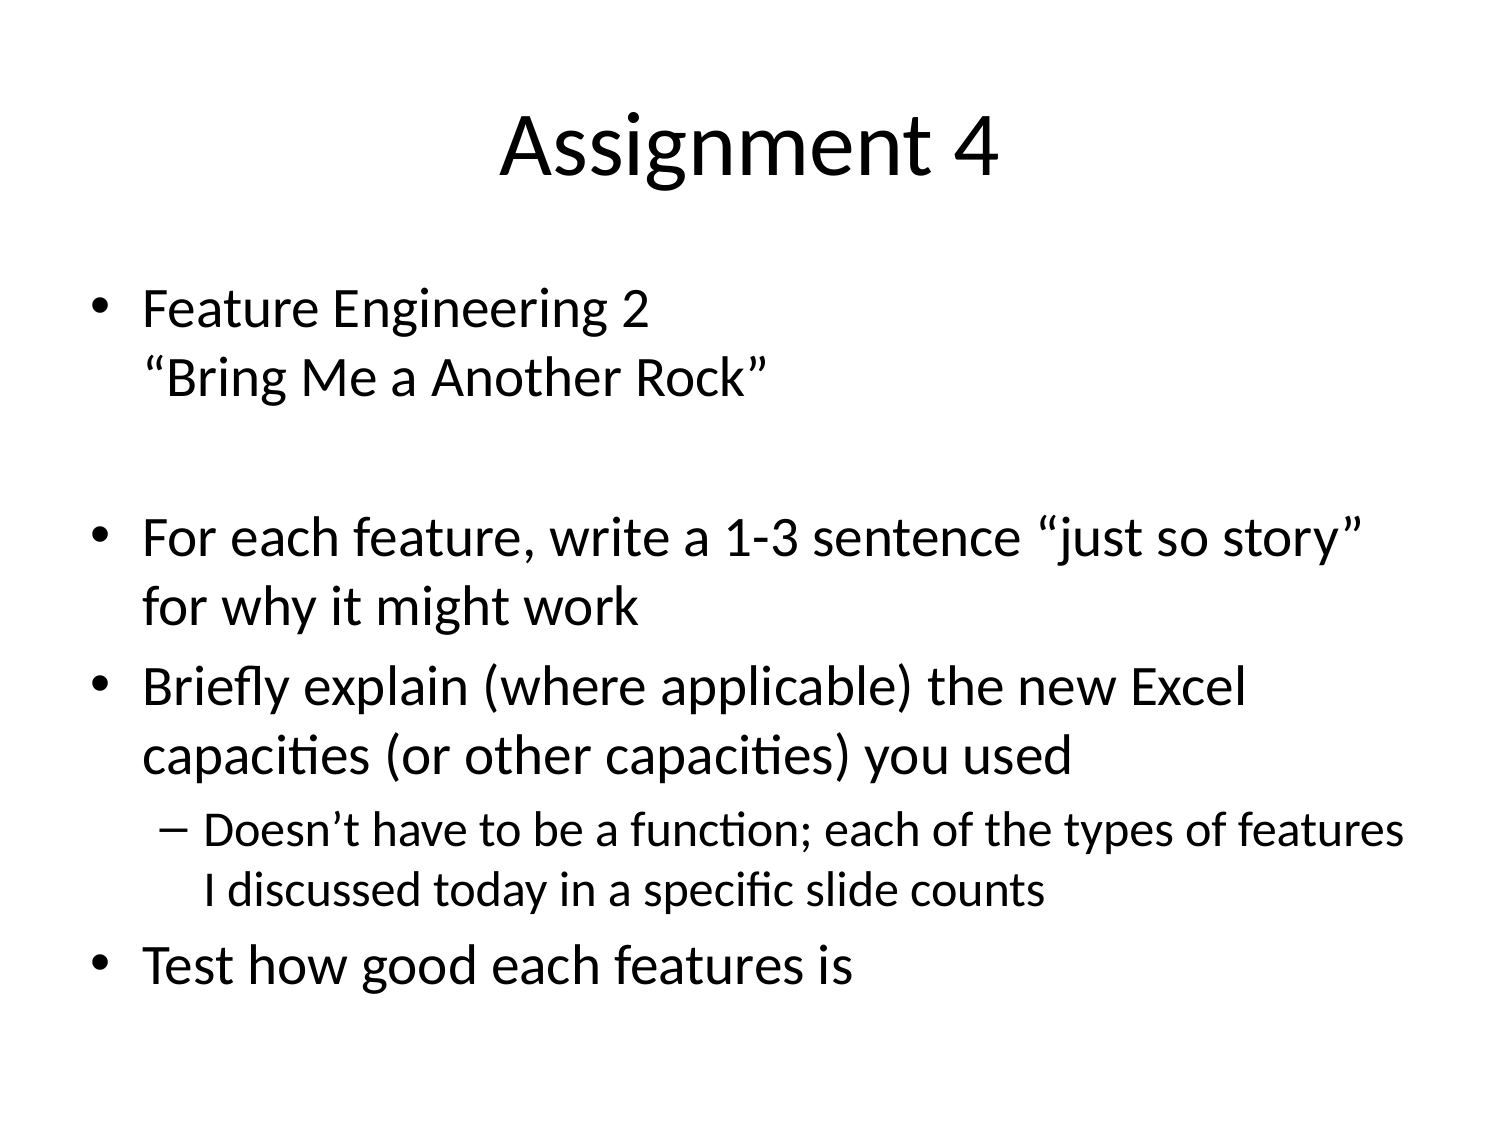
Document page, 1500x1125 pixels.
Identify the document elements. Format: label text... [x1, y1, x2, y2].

title Assignment 4 [75, 45, 1425, 233]
list Feature Engineering 2 “Bring Me a Another Rock” For each feature, write a 1-3 sentence “just so story” for why it might work Briefly explain (where applicable) the new Excel capacities (or other capacities) you used Doesn’t have to be a function; each of the types of features I discussed today in a specific slide counts Test how good each features is [75, 262, 1425, 1005]
